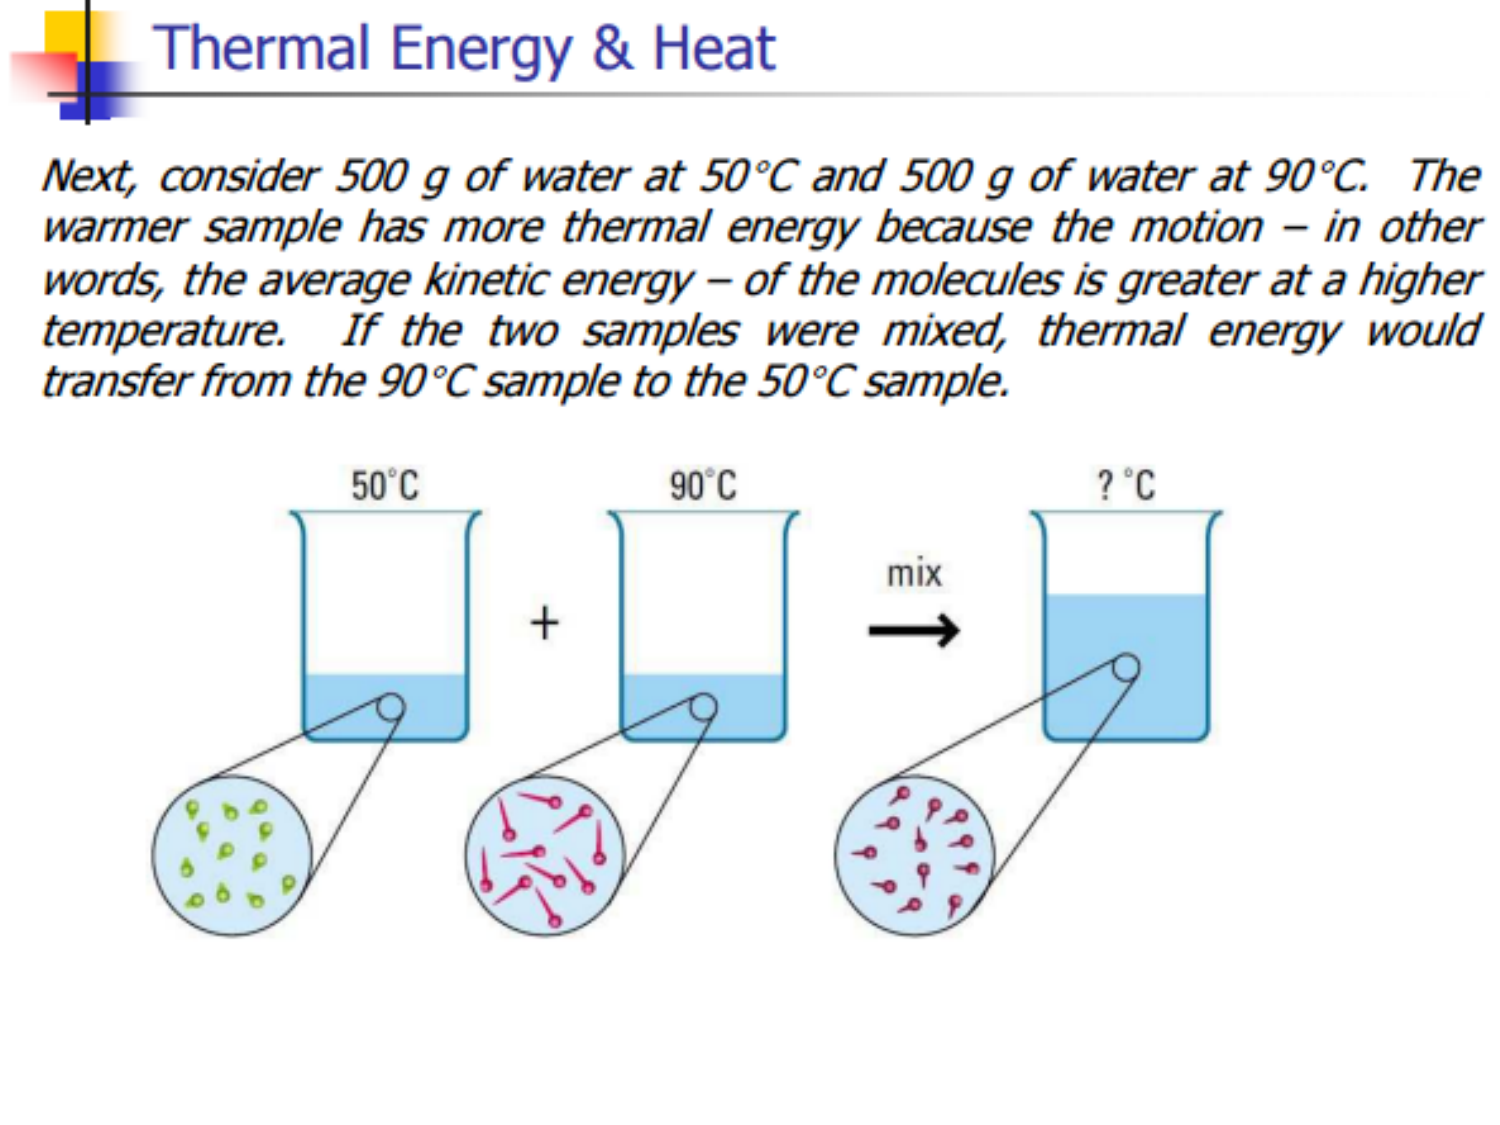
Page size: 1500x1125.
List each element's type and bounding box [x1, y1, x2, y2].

picture [0, 0, 1500, 962]
